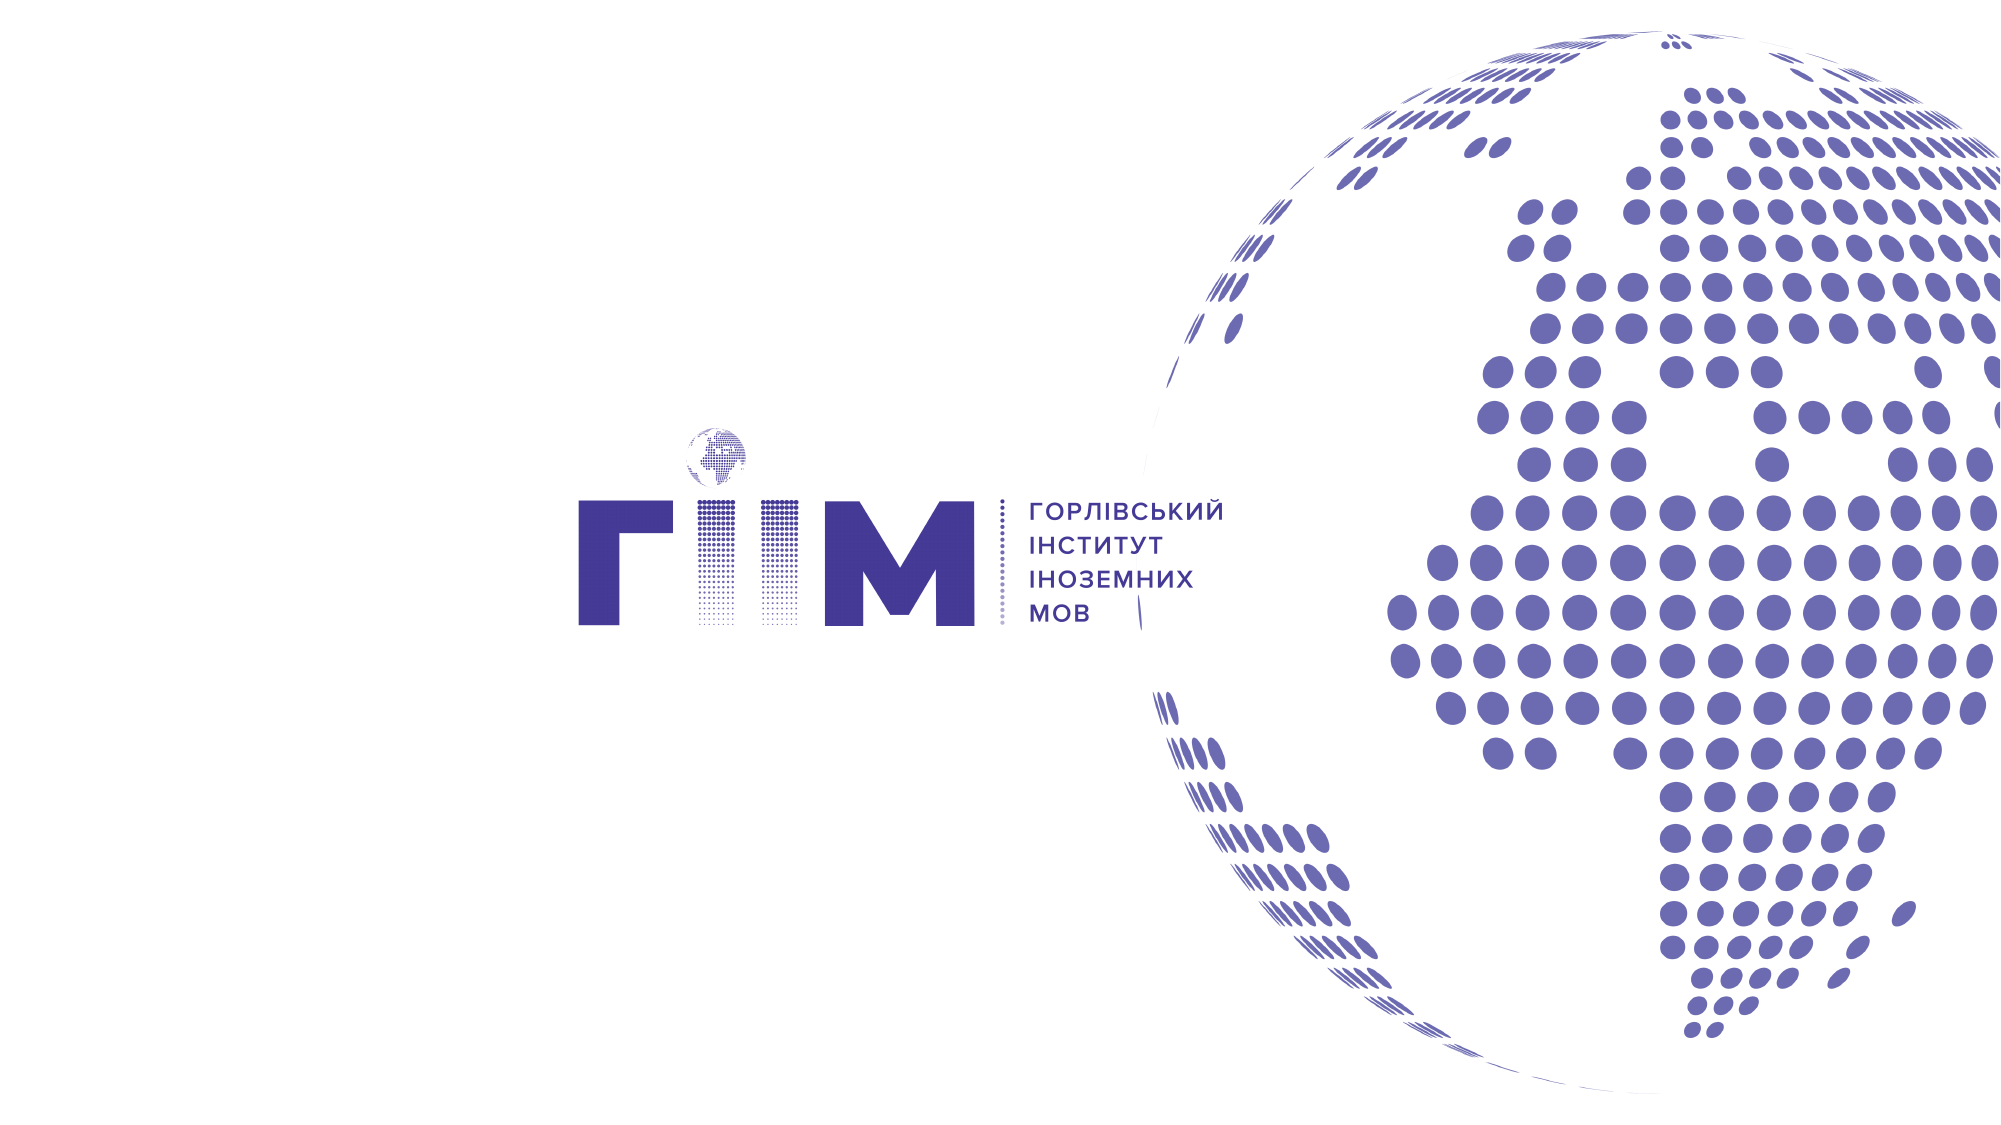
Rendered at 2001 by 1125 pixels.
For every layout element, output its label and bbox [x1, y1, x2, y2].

picture [578, 31, 2001, 1094]
